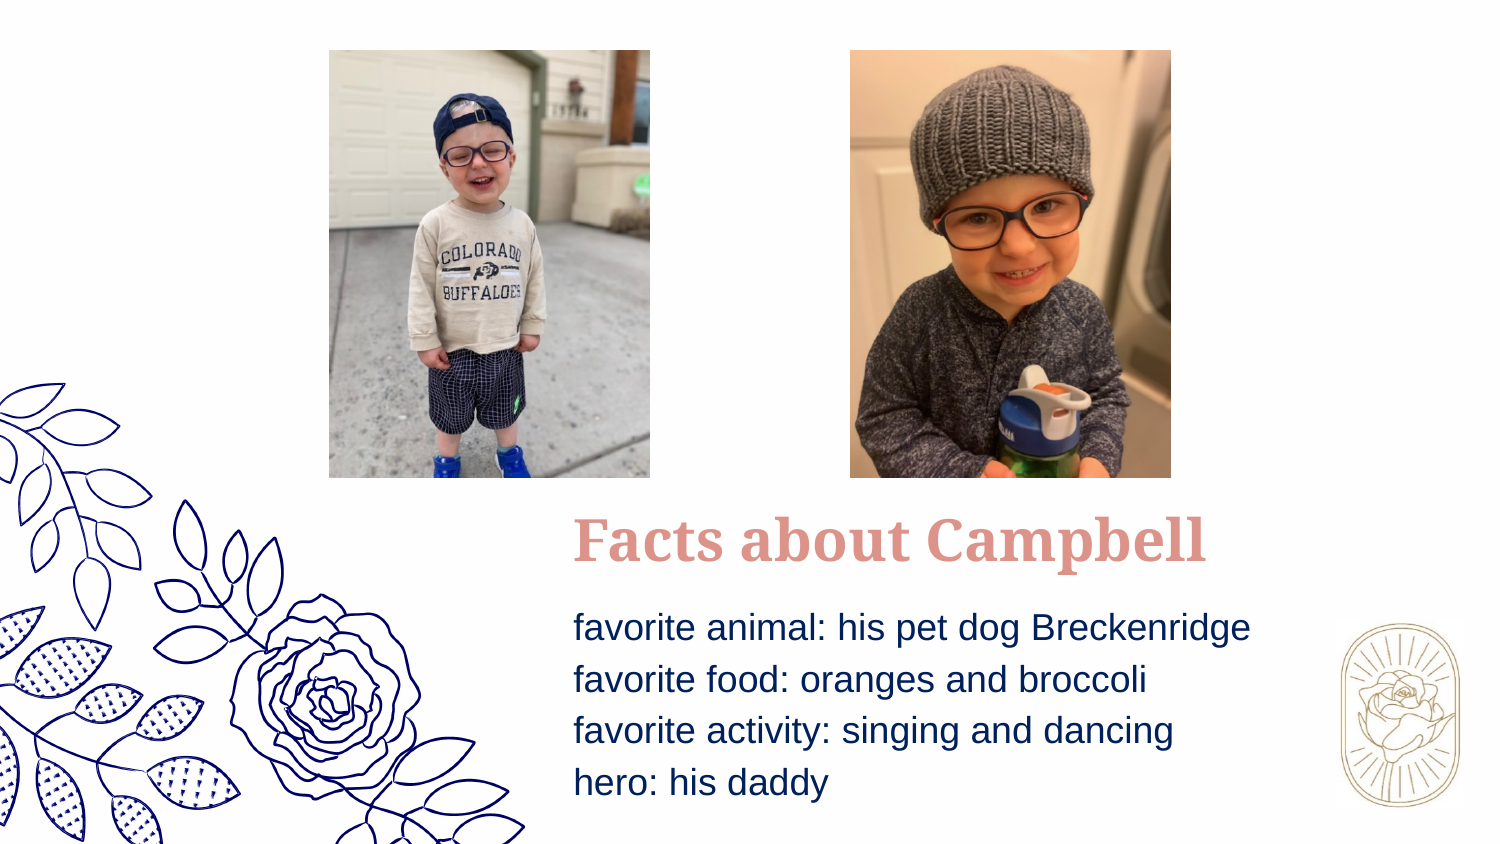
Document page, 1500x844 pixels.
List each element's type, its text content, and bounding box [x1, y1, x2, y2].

text_box Facts about Campbell favorite animal: his pet dog Breckenridge favorite food: oranges and broccoli favorite activity: singing and dancing hero: his daddy [558, 495, 1343, 811]
picture [0, 0, 1500, 844]
